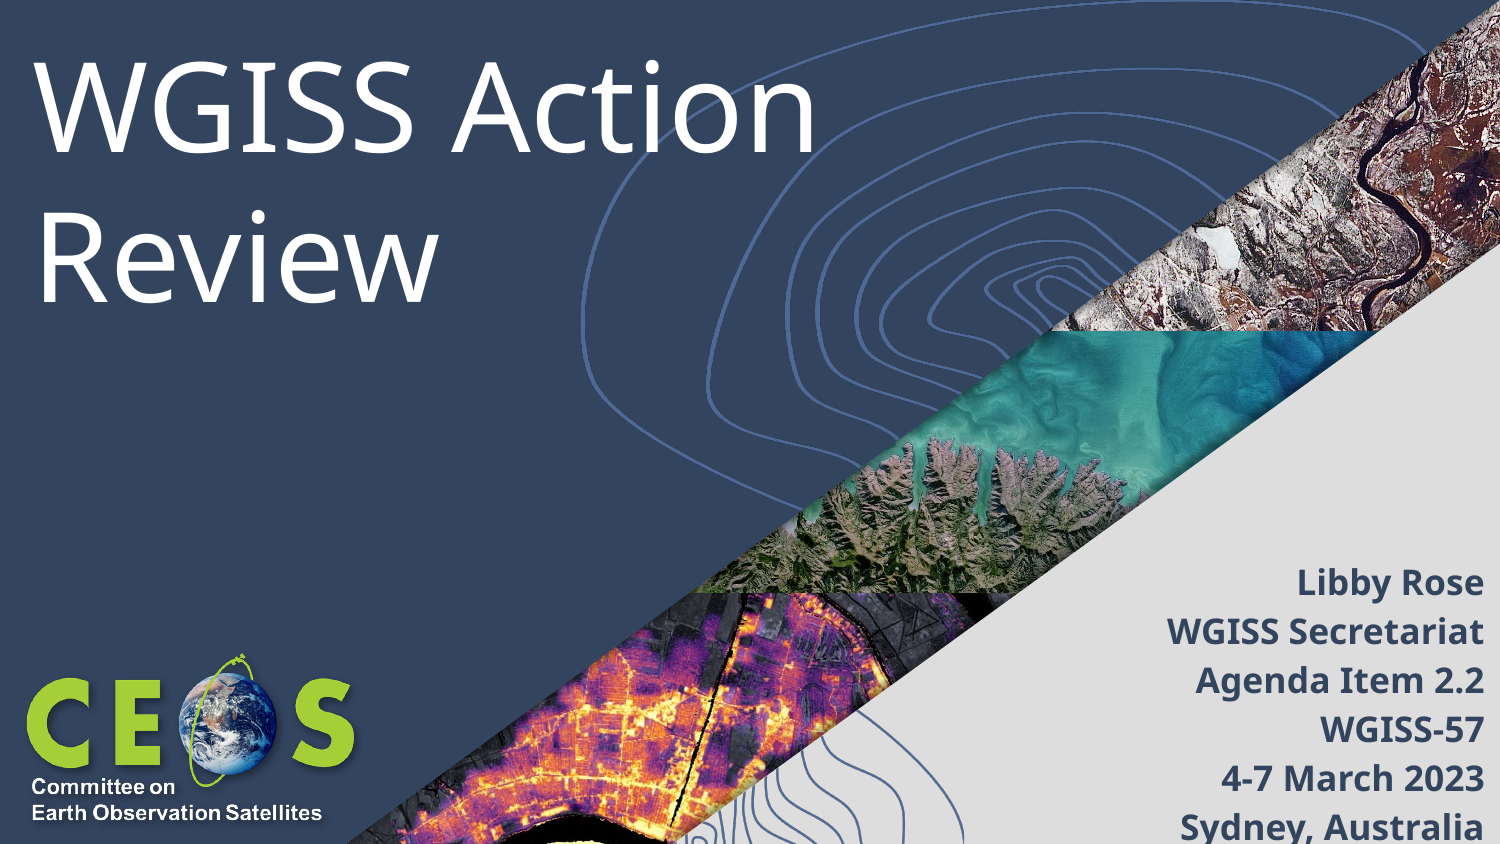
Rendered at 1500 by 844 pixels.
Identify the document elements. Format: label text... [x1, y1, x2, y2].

title WGISS Action Review [21, 21, 893, 511]
text_box Libby Rose WGISS Secretariat Agenda Item 2.2 WGISS-57 4-7 March 2023 Sydney, Australia [913, 538, 1500, 787]
picture [17, 0, 1500, 844]
